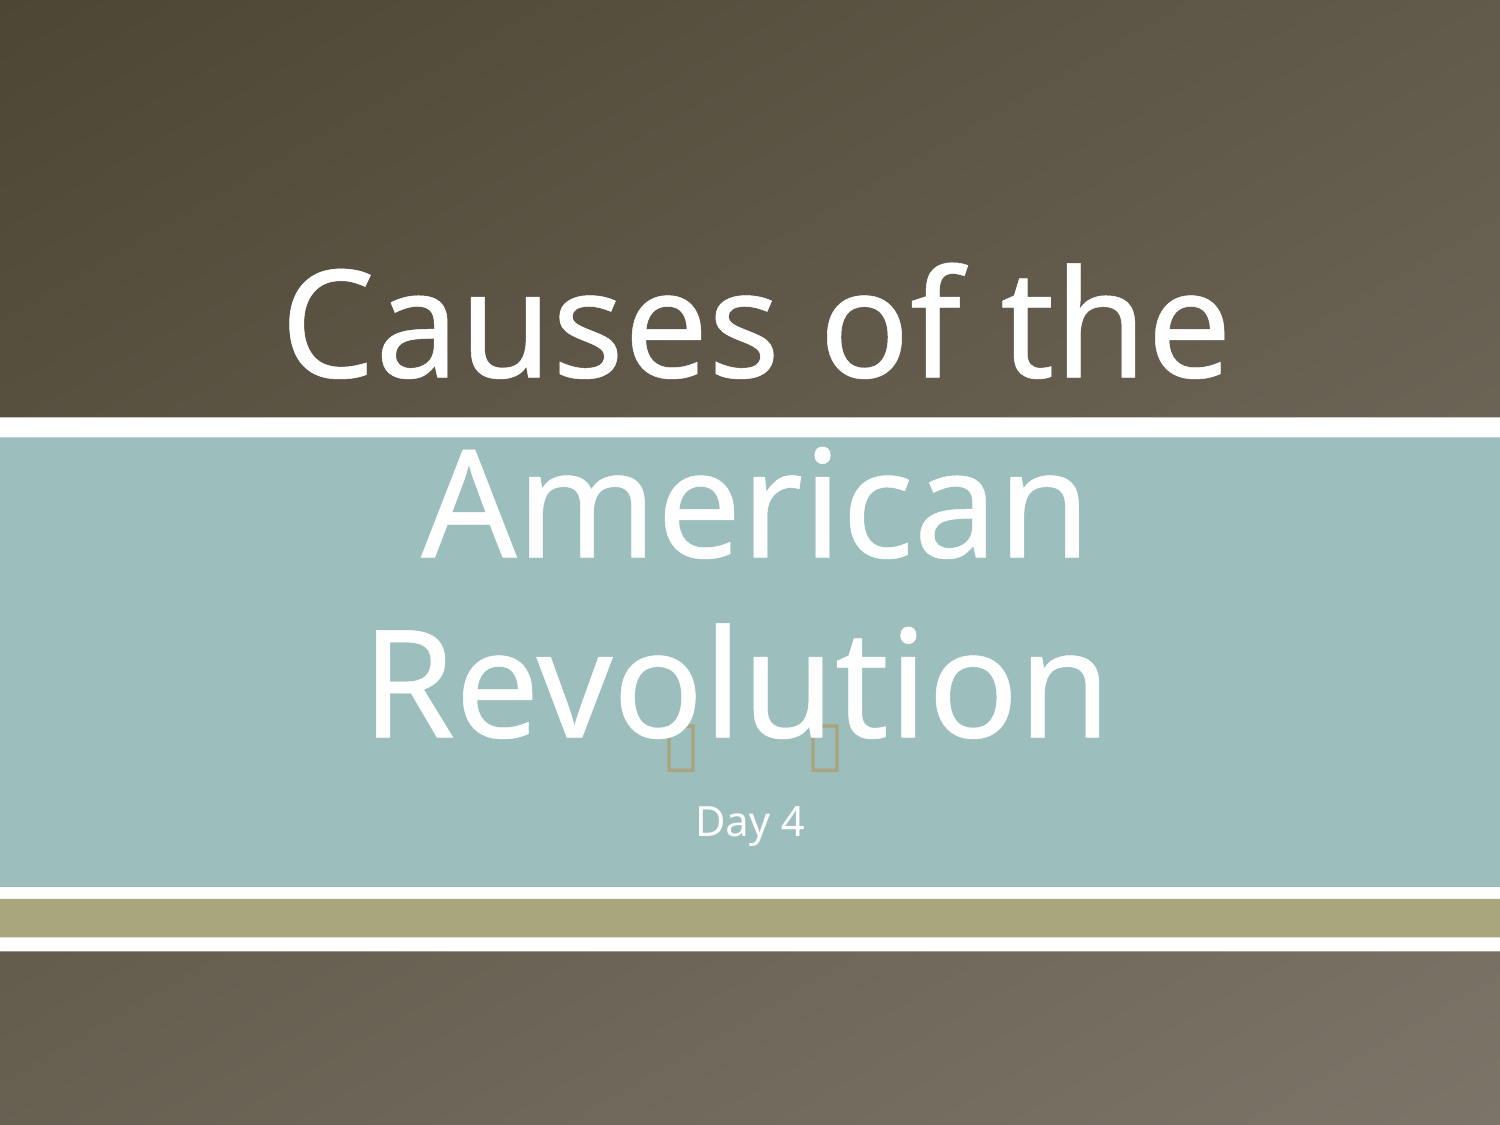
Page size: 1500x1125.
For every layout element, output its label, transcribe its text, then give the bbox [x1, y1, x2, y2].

subtitle Day 4 [93, 787, 1407, 875]
title Causes of the American Revolution [62, 574, 1450, 775]
